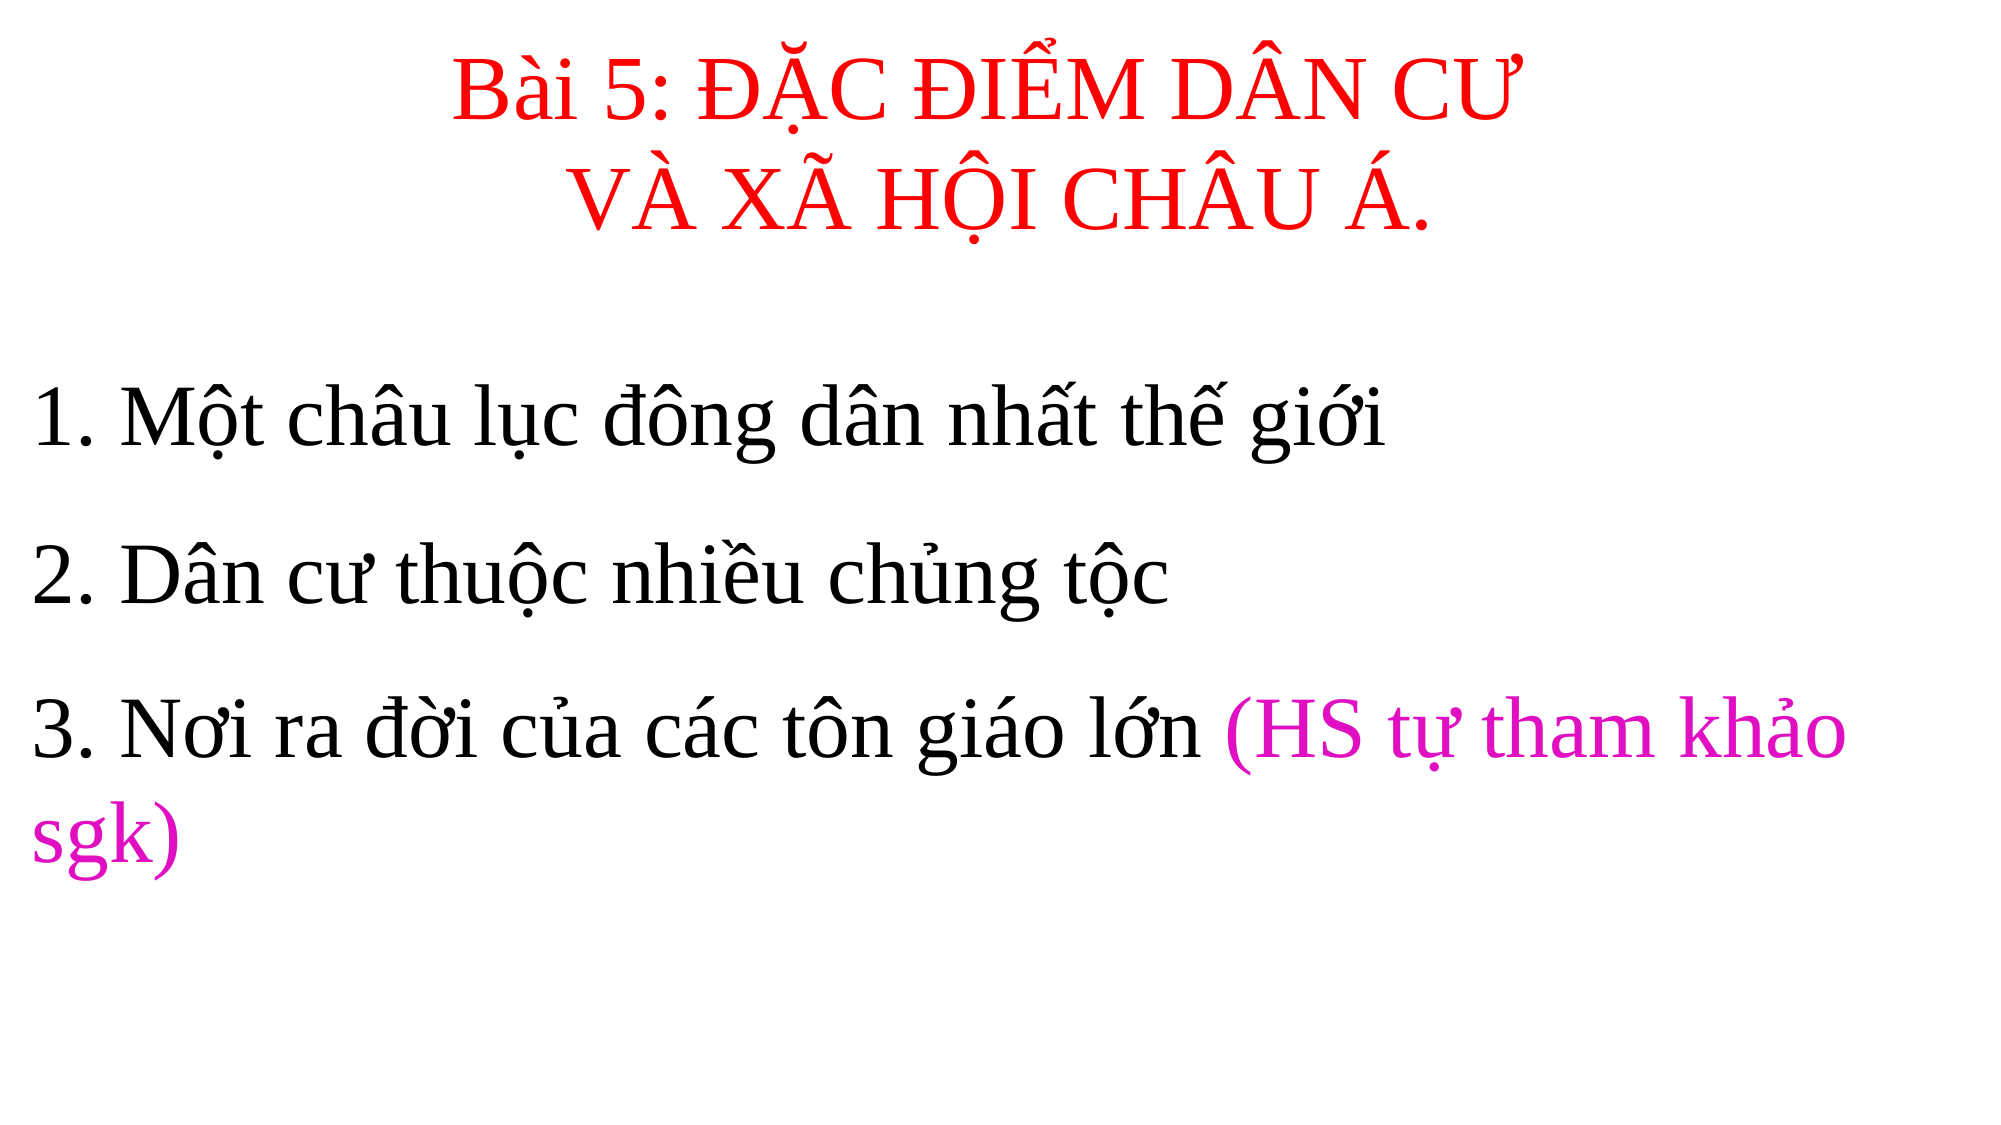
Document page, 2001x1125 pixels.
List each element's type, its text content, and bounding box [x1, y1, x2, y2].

text_box 3. Nơi ra đời của các tôn giáo lớn (HS tự tham khảo sgk) [16, 662, 1984, 933]
text_box Bài 5: ĐẶC ĐIỂM DÂN CƯ VÀ XÃ HỘI CHÂU Á. [166, 37, 1834, 288]
text_box 1. Một châu lục đông dân nhất thế giới [16, 350, 1950, 508]
text_box 2. Dân cư thuộc nhiều chủng tộc [16, 508, 1950, 662]
